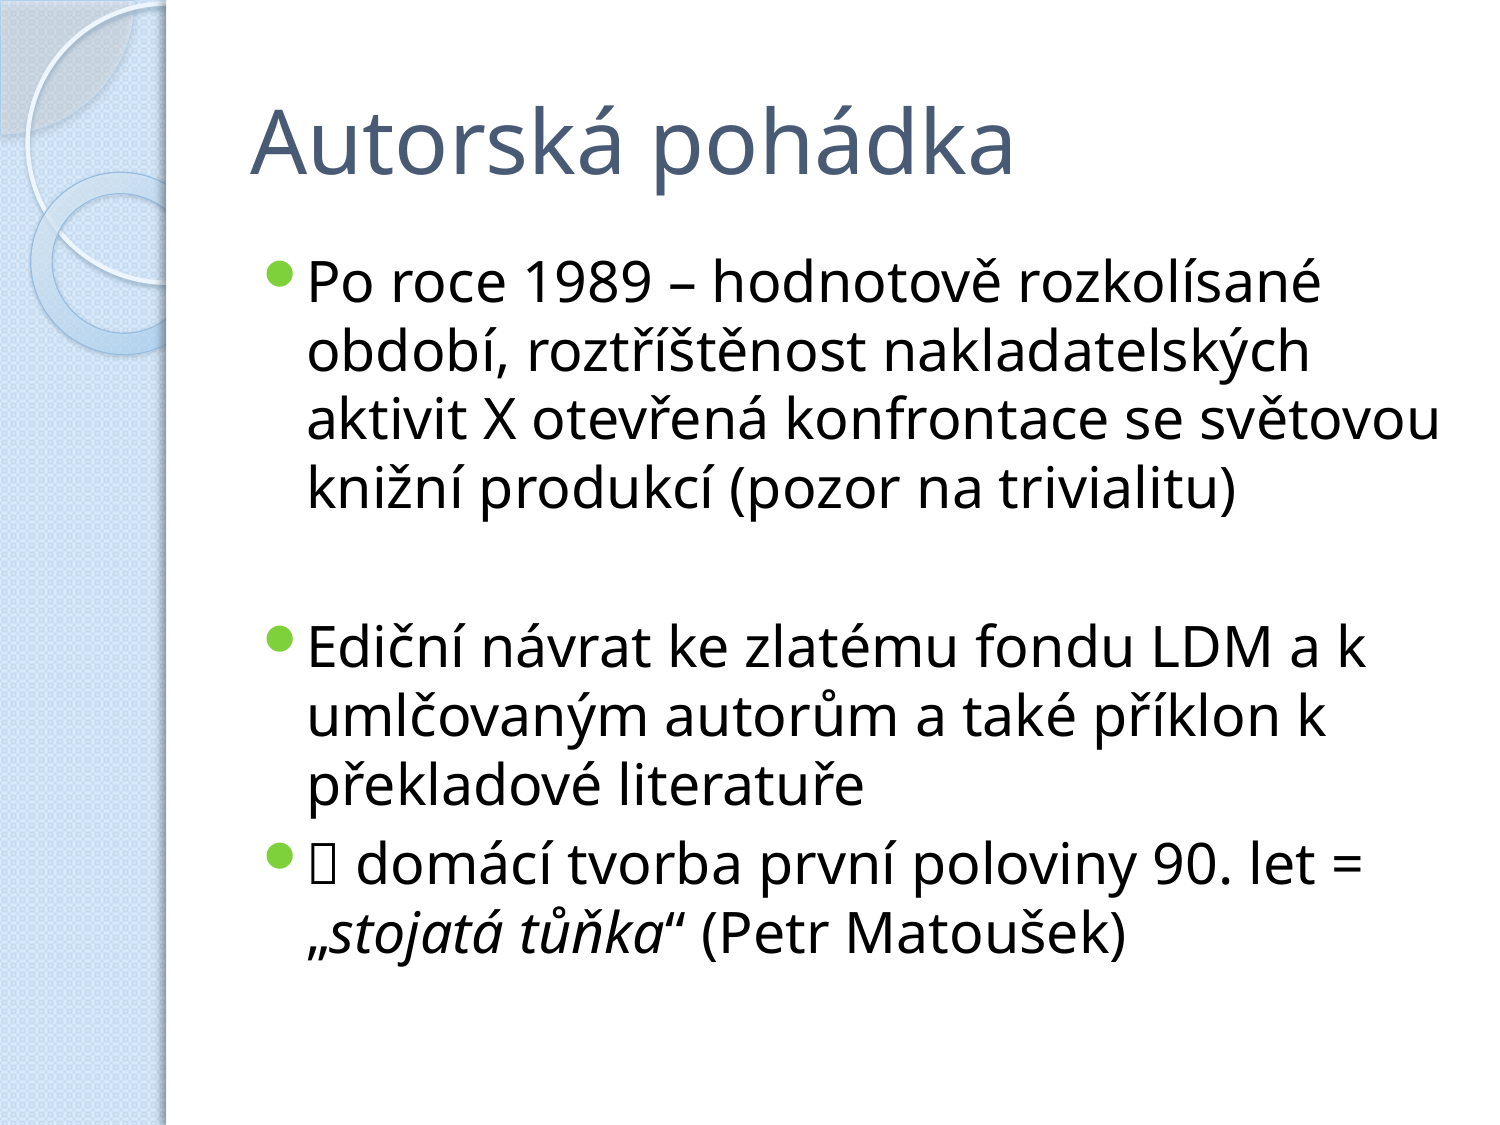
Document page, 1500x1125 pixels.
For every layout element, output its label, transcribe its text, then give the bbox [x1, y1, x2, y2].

list Po roce 1989 – hodnotově rozkolísané období, roztříštěnost nakladatelských aktivit X otevřená konfrontace se světovou knižní produkcí (pozor na trivialitu) Ediční návrat ke zlatému fondu LDM a k umlčovaným autorům a také příklon k překladové literatuře  domácí tvorba první poloviny 90. let = „stojatá tůňka“ (Petr Matoušek) [235, 237, 1466, 1025]
title Autorská pohádka [235, 45, 1466, 233]
